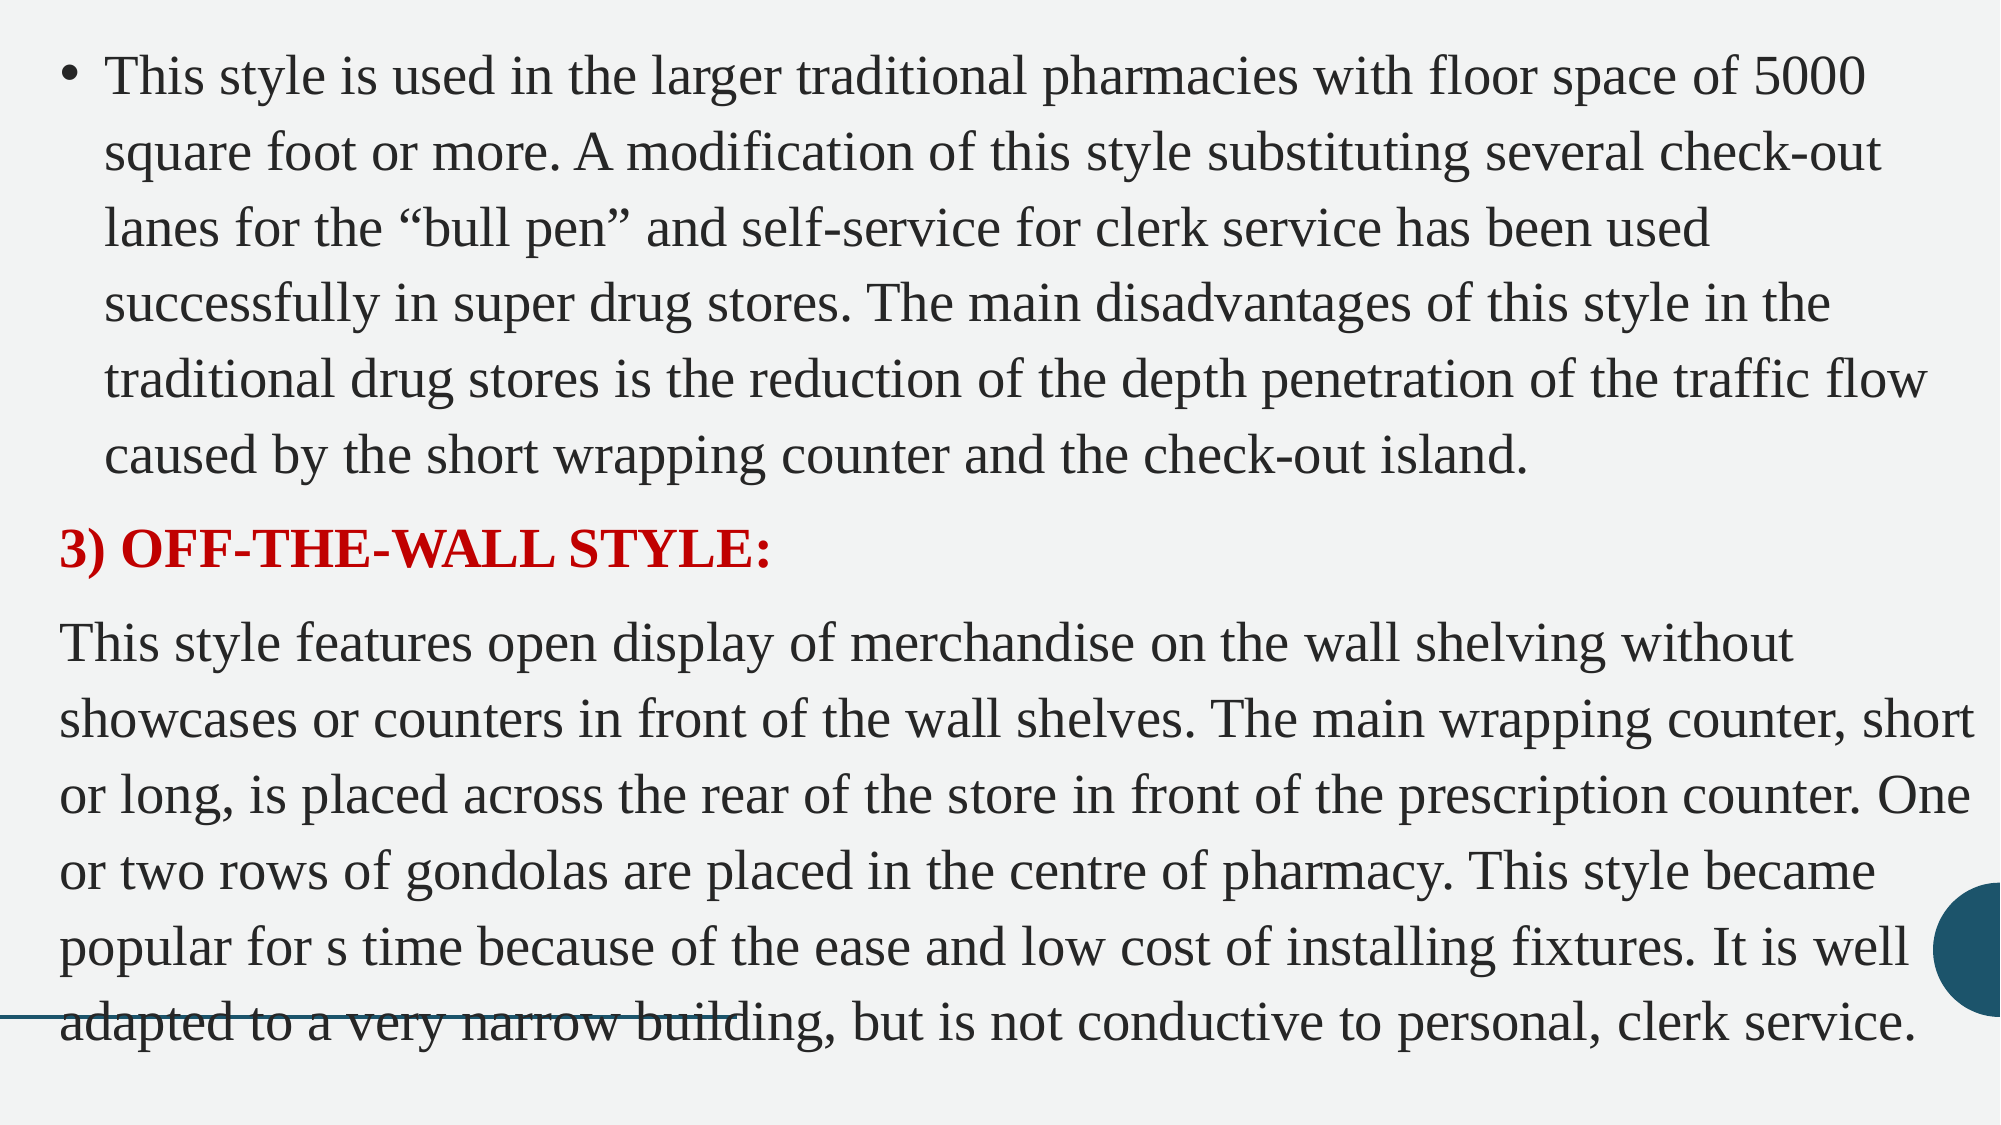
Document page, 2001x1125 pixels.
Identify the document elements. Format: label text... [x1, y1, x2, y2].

list This style is used in the larger traditional pharmacies with floor space of 5000 square foot or more. A modification of this style substituting several check-out lanes for the “bull pen” and self-service for clerk service has been used successfully in super drug stores. The main disadvantages of this style in the traditional drug stores is the reduction of the depth penetration of the traffic flow caused by the short wrapping counter and the check-out island. 3) OFF-THE-WALL STYLE: This style features open display of merchandise on the wall shelving without showcases or counters in front of the wall shelves. The main wrapping counter, short or long, is placed across the rear of the store in front of the prescription counter. One or two rows of gondolas are placed in the centre of pharmacy. This style became popular for s time because of the ease and low cost of installing fixtures. It is well adapted to a very narrow building, but is not conductive to personal, clerk service. [44, 22, 2000, 1084]
